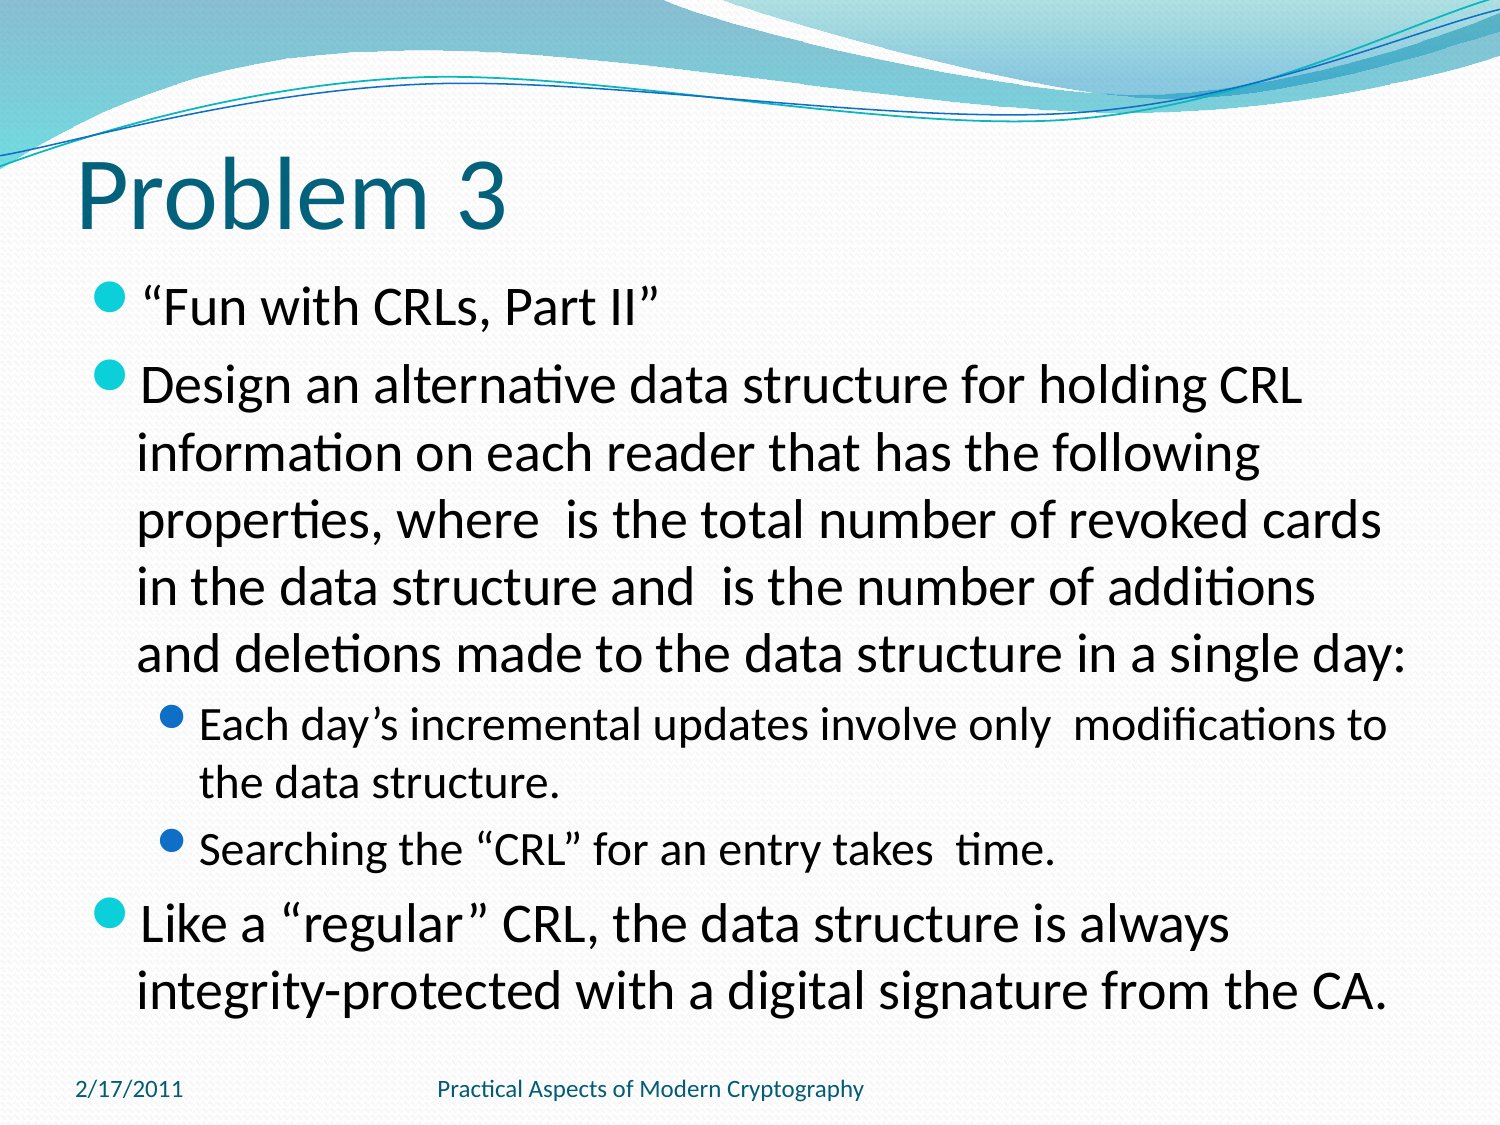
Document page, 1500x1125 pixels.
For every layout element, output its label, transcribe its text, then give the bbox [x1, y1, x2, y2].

title Problem 3 [75, 115, 1425, 250]
footer Practical Aspects of Modern Cryptography [437, 1042, 988, 1103]
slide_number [75, 1042, 425, 1103]
